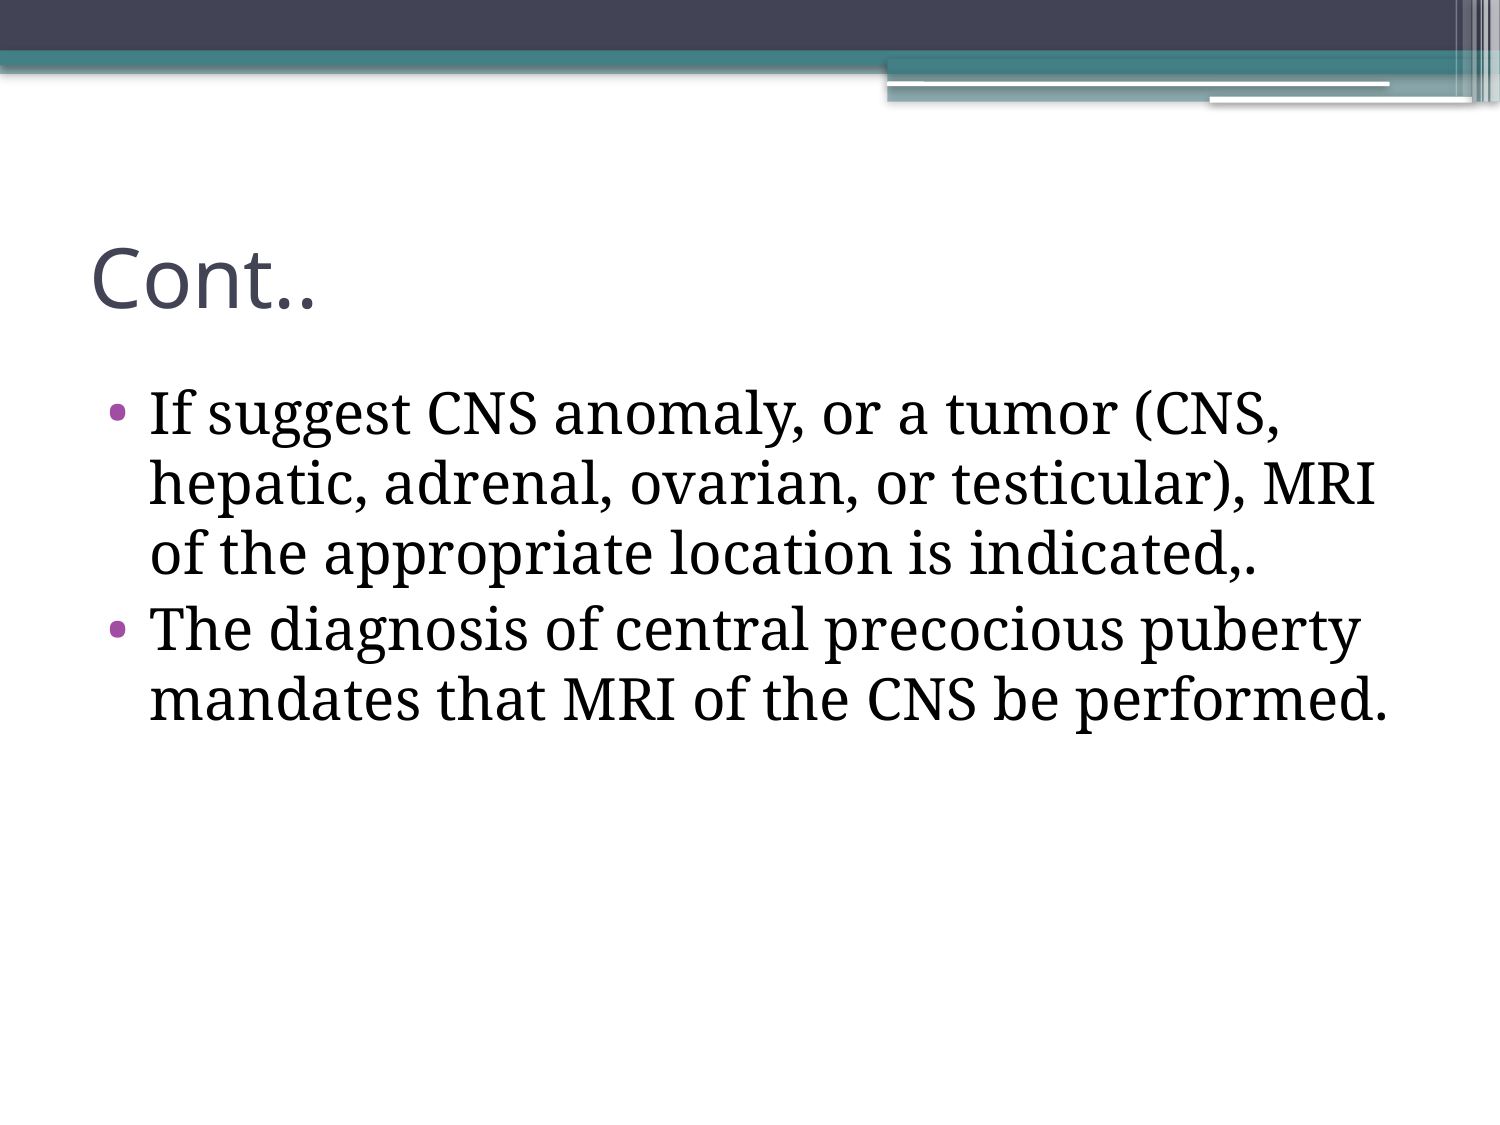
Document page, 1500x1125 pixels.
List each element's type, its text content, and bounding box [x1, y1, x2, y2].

list If suggest CNS anomaly, or a tumor (CNS, hepatic, adrenal, ovarian, or testicular), MRI of the appropriate location is indicated,. The diagnosis of central precocious puberty mandates that MRI of the CNS be performed. [75, 368, 1425, 1079]
title Cont.. [75, 187, 1425, 363]
